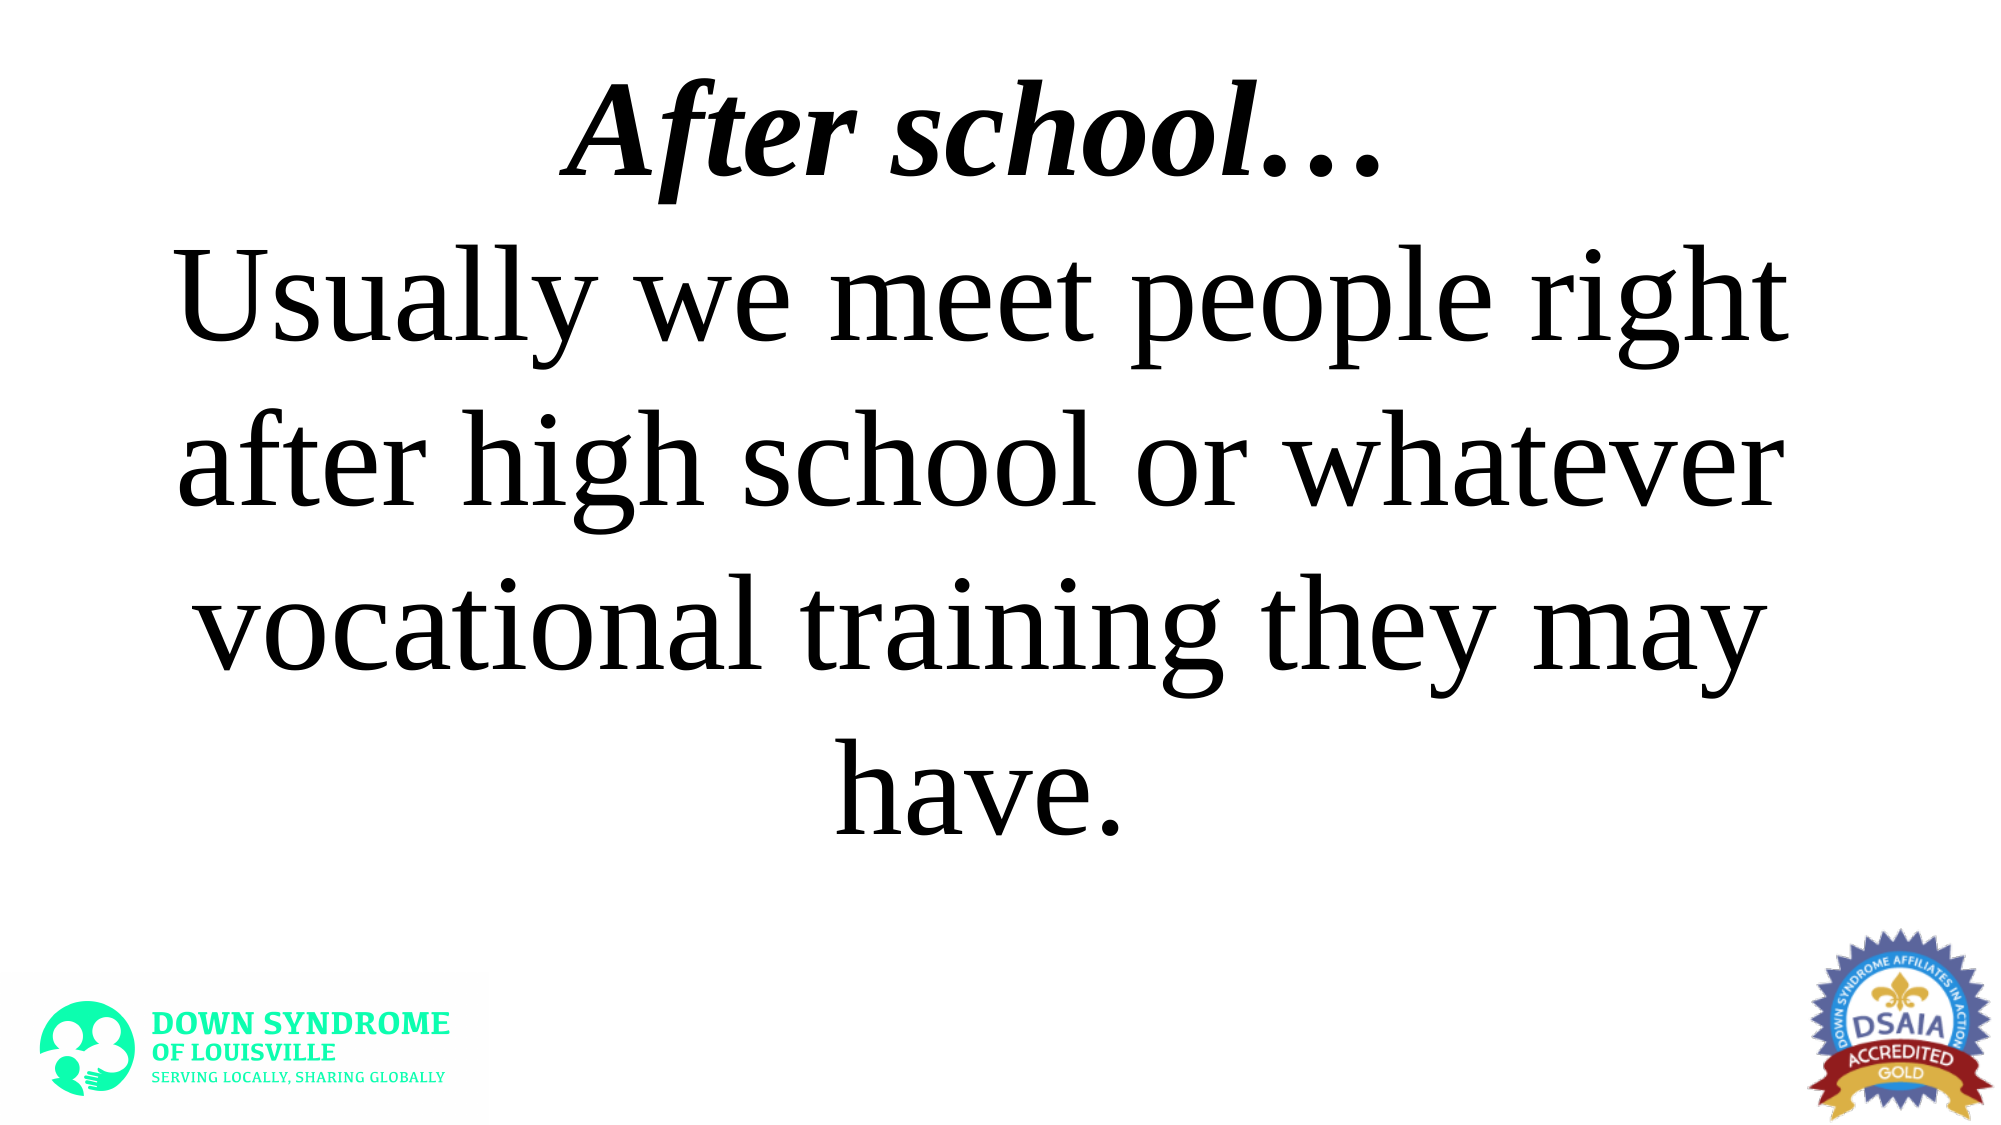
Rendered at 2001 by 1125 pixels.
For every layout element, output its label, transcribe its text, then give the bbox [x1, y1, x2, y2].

picture [1801, 926, 2000, 1125]
picture [0, 972, 489, 1125]
text_box After school… Usually we meet people right after high school or whatever vocational training they may have. [23, 30, 1940, 870]
